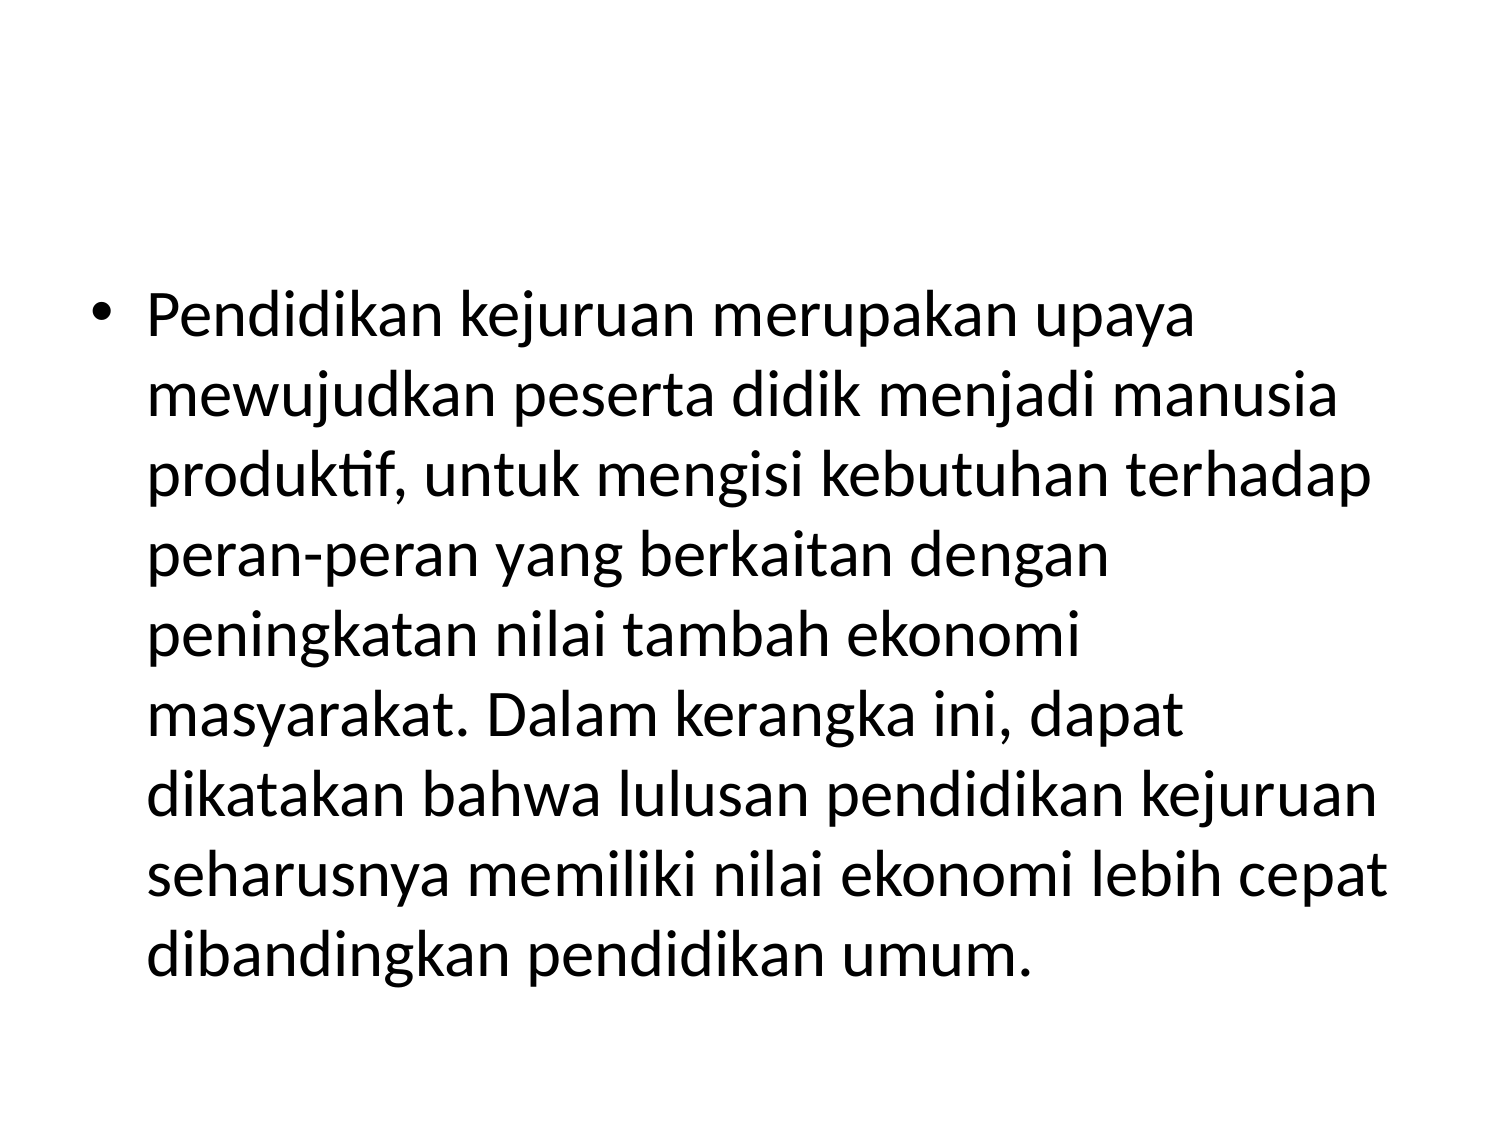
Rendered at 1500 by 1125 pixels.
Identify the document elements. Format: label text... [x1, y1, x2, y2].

list Pendidikan kejuruan merupakan upaya mewujudkan peserta didik menjadi manusia produktif, untuk mengisi kebutuhan terhadap peran-peran yang berkaitan dengan peningkatan nilai tambah ekonomi masyarakat. Dalam kerangka ini, dapat dikatakan bahwa lulusan pendidikan kejuruan seharusnya memiliki nilai ekonomi lebih cepat dibandingkan pendidikan umum. [75, 262, 1425, 1005]
